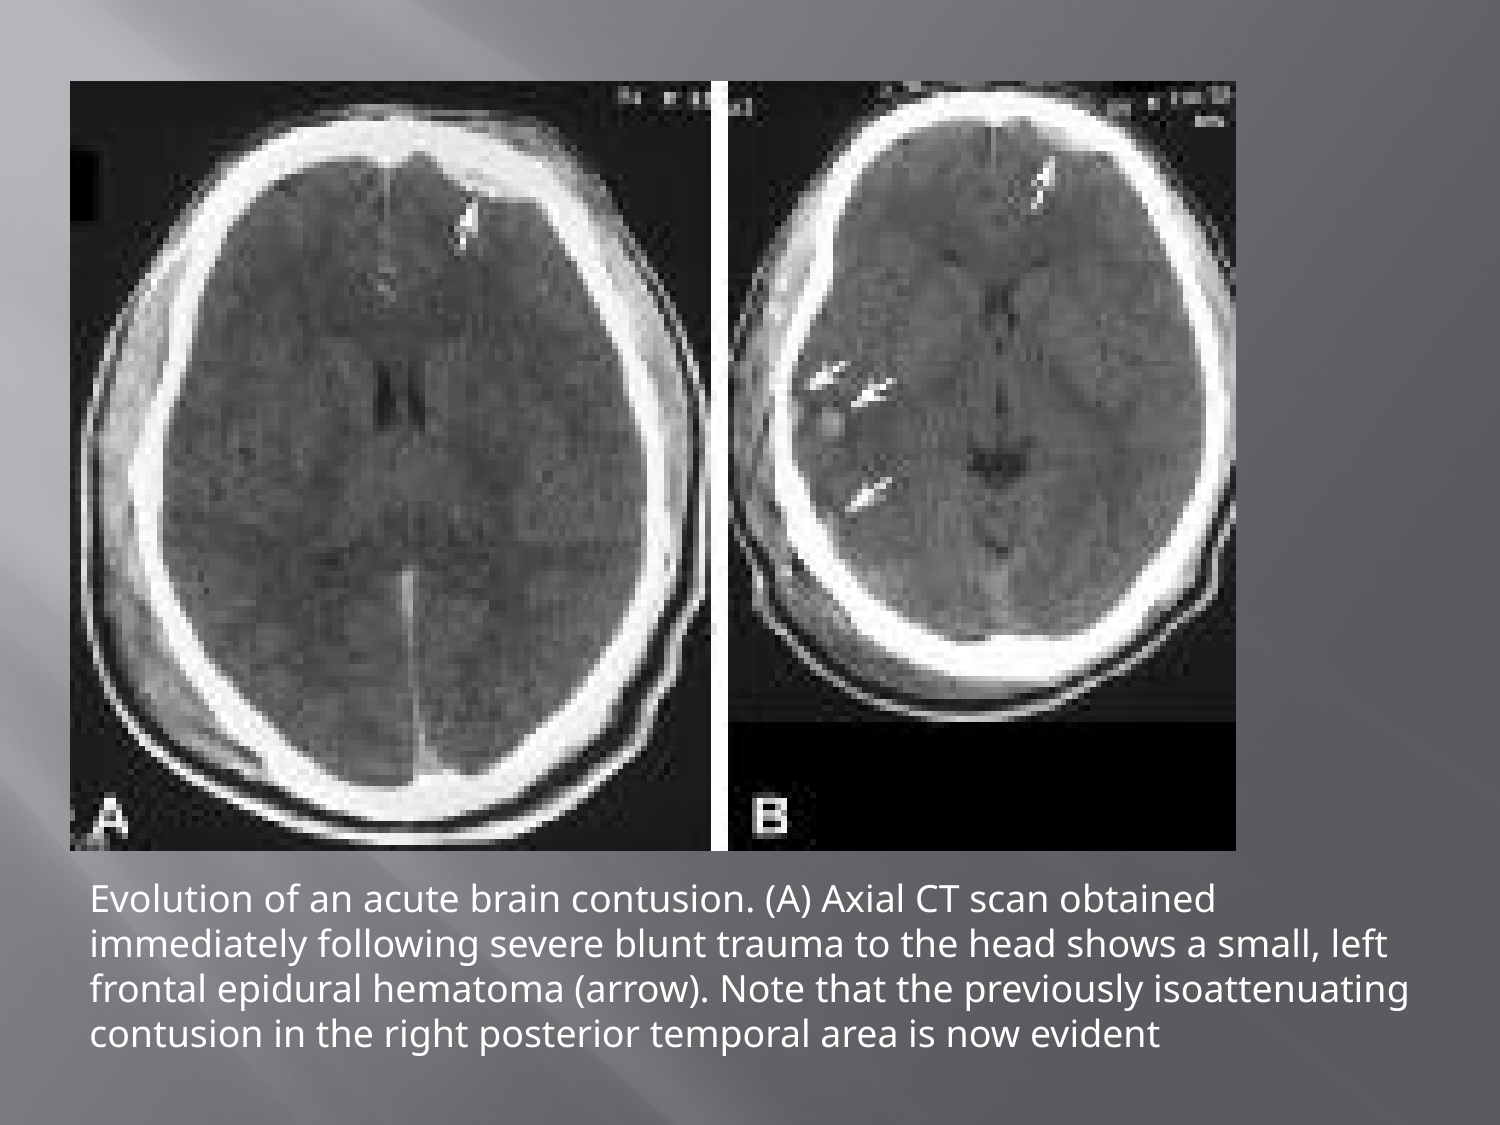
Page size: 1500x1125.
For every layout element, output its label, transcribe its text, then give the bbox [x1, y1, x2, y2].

text_box Evolution of an acute brain contusion. (A) Axial CT scan obtained immediately following severe blunt trauma to the head shows a small, left frontal epidural hematoma (arrow). Note that the previously isoattenuating contusion in the right posterior temporal area is now evident [81, 867, 1430, 1062]
picture [0, 0, 1500, 1125]
